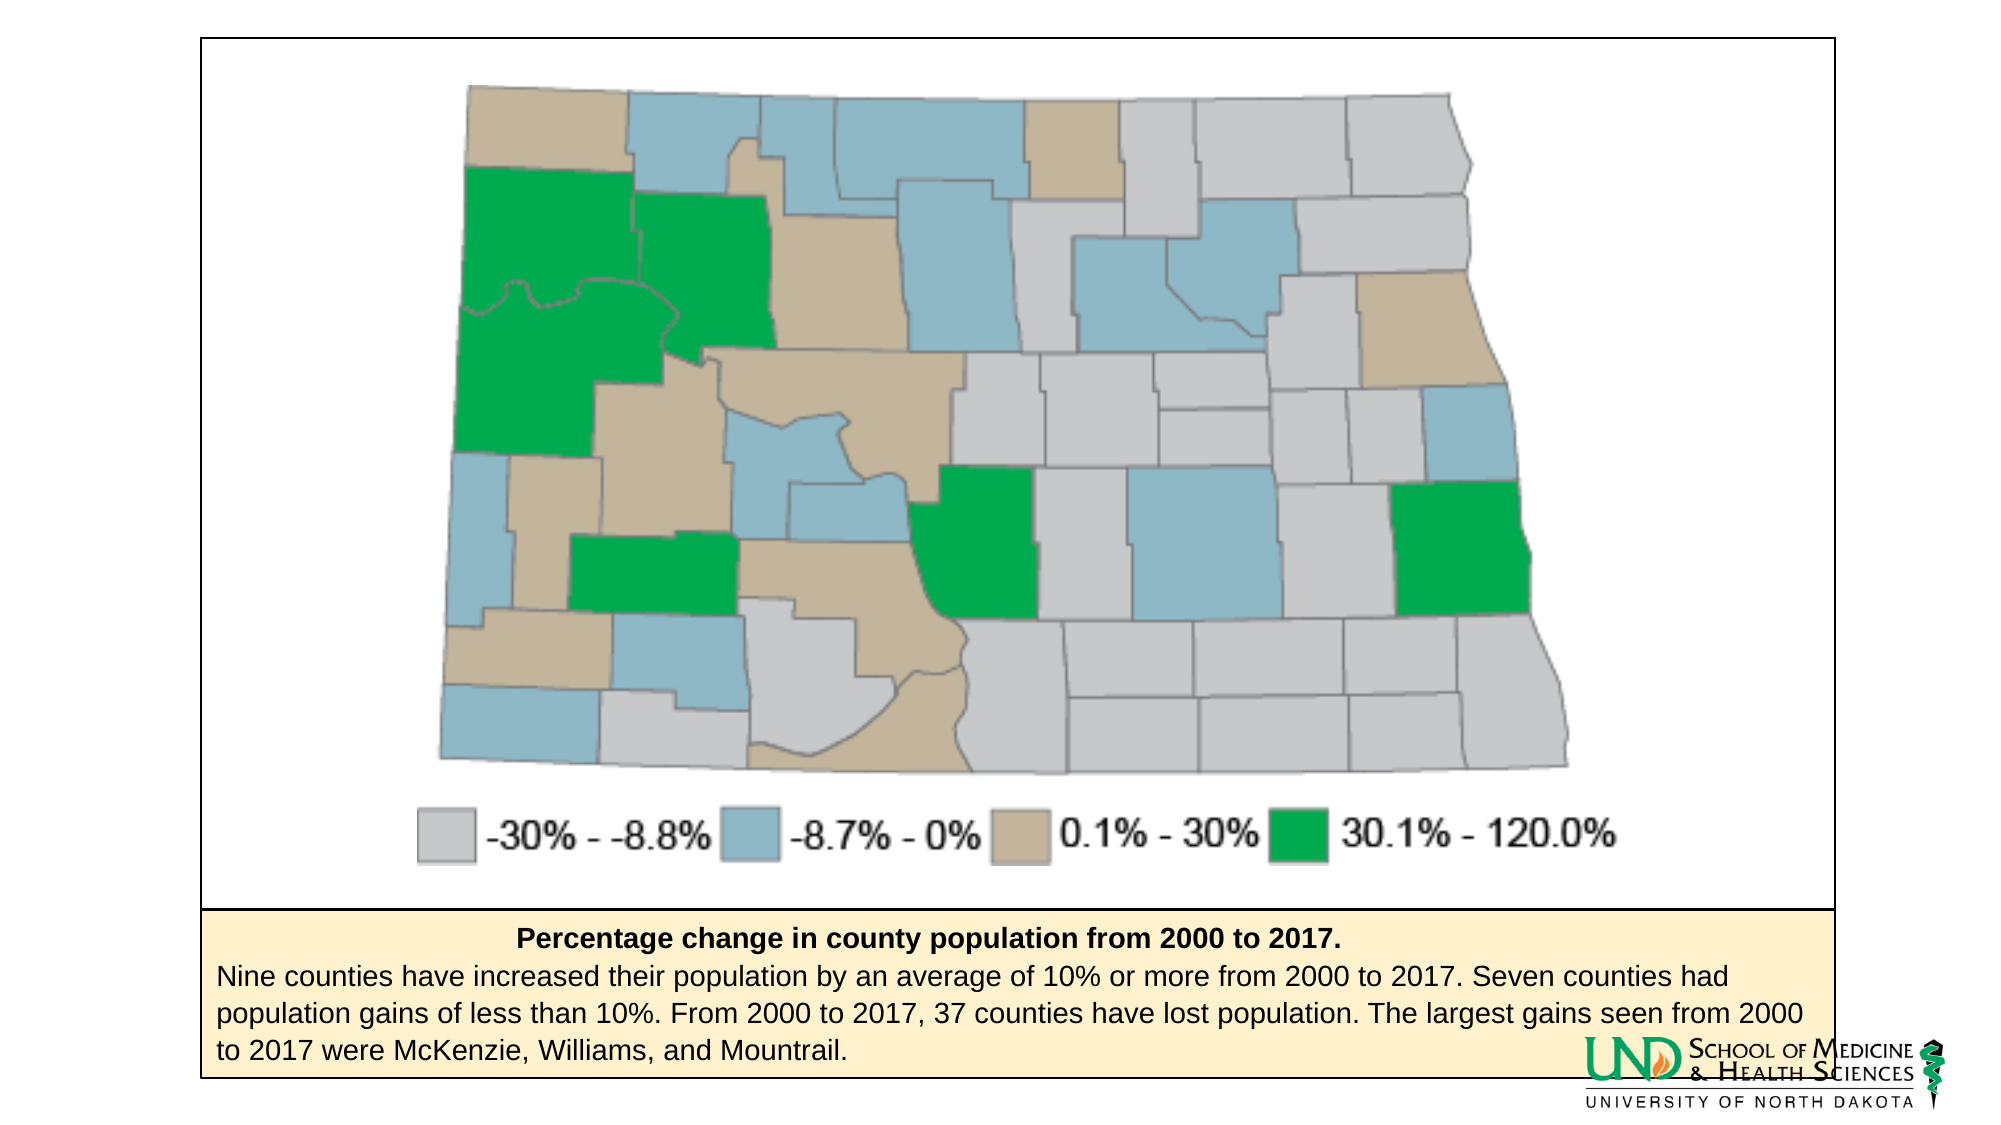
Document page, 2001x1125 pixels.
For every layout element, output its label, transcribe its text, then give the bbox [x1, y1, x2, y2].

picture [1584, 1037, 1945, 1110]
picture [416, 85, 1620, 866]
text_box [200, 37, 1836, 914]
text_box Percentage change in county population from 2000 to 2017. Nine counties have increased their population by an average of 10% or more from 2000 to 2017. Seven counties had population gains of less than 10%. From 2000 to 2017, 37 counties have lost population. The largest gains seen from 2000 to 2017 were McKenzie, Williams, and Mountrail. [201, 909, 1836, 1079]
